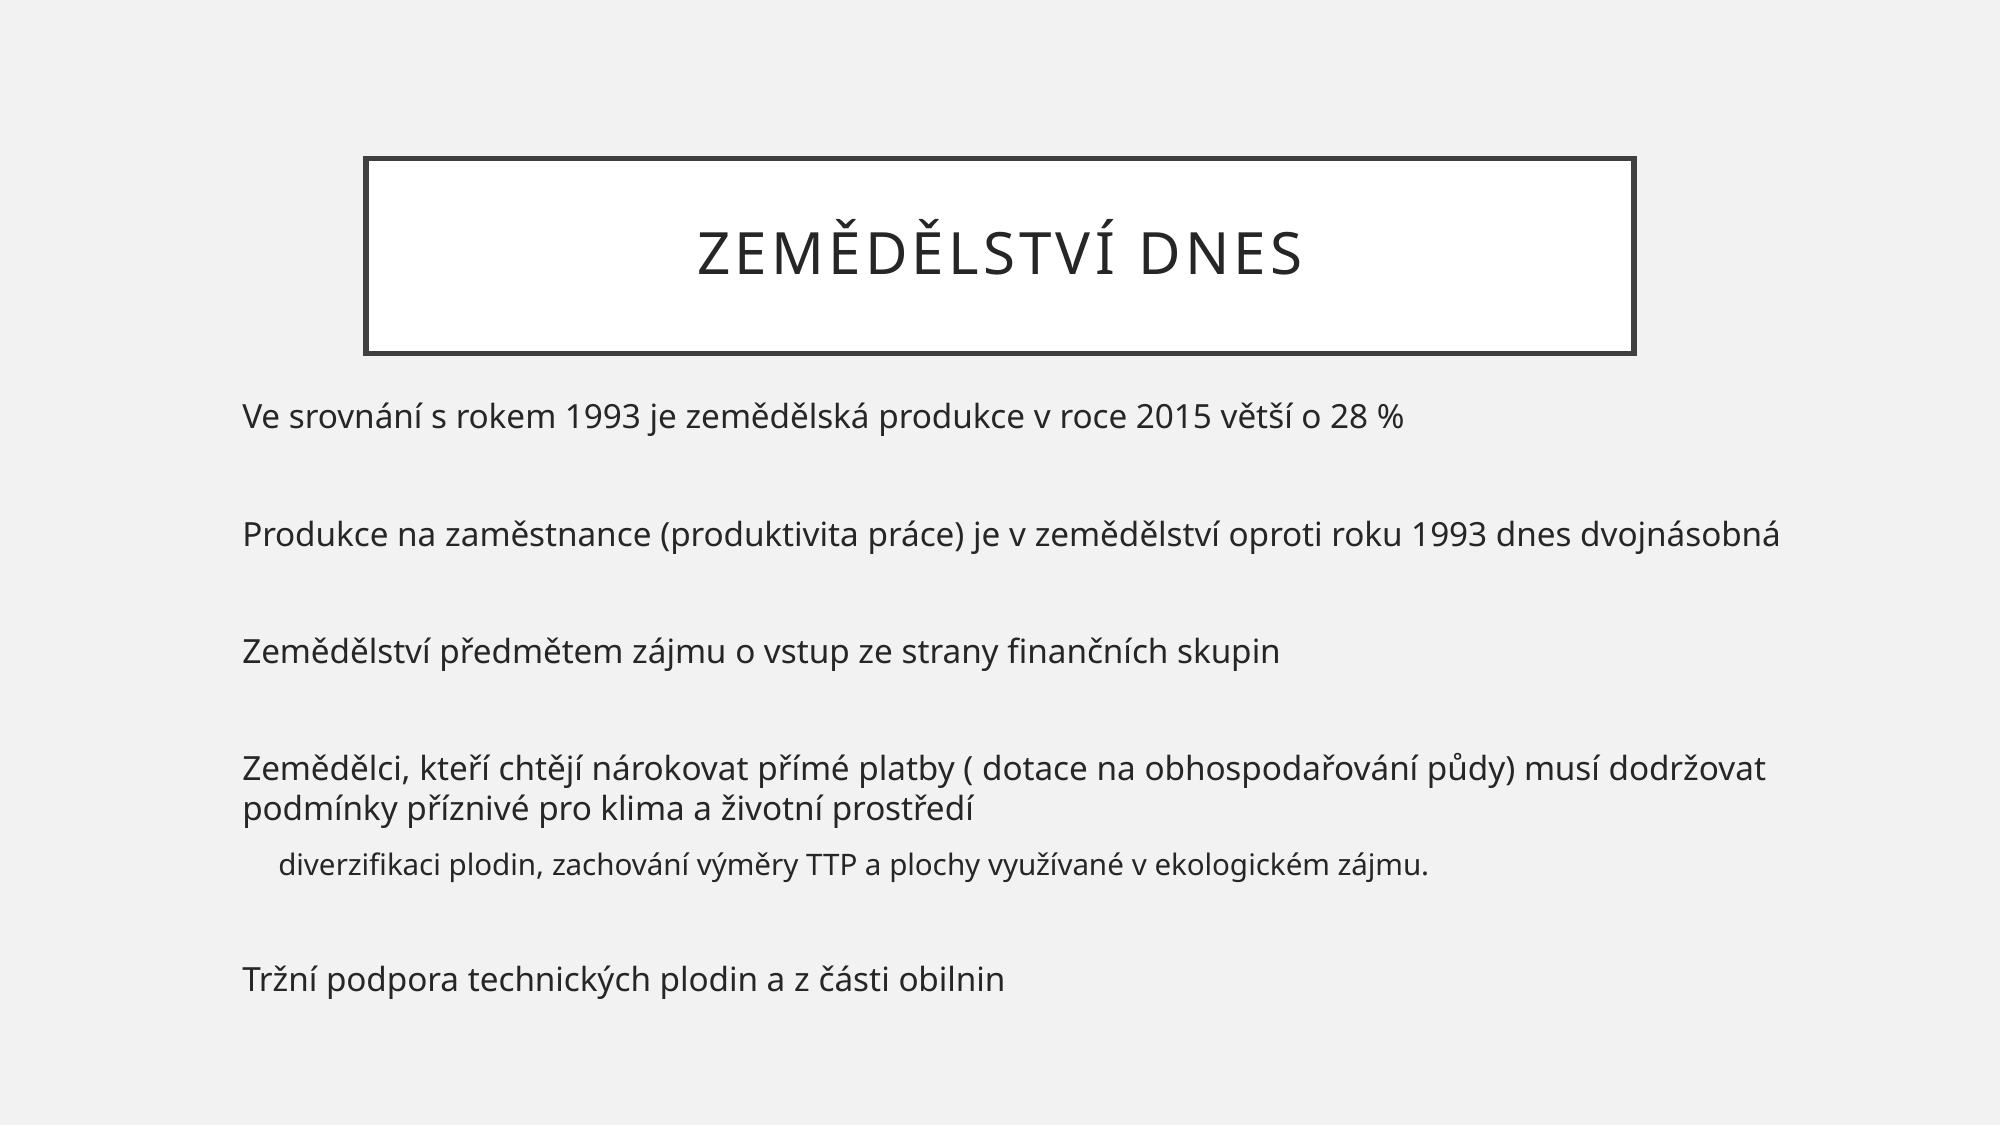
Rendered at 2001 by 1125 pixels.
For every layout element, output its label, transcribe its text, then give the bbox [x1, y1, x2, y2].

title Zemědělství dnes [363, 156, 1637, 356]
list Ve srovnání s rokem 1993 je zemědělská produkce v roce 2015 větší o 28 % Produkce na zaměstnance (produktivita práce) je v zemědělství oproti roku 1993 dnes dvojnásobná Zemědělství předmětem zájmu o vstup ze strany finančních skupin Zemědělci, kteří chtějí nárokovat přímé platby ( dotace na obhospodařování půdy) musí dodržovat podmínky příznivé pro klima a životní prostředí diverzifikaci plodin, zachování výměry TTP a plochy využívané v ekologickém zájmu. Tržní podpora technických plodin a z části obilnin [227, 387, 1850, 1012]
